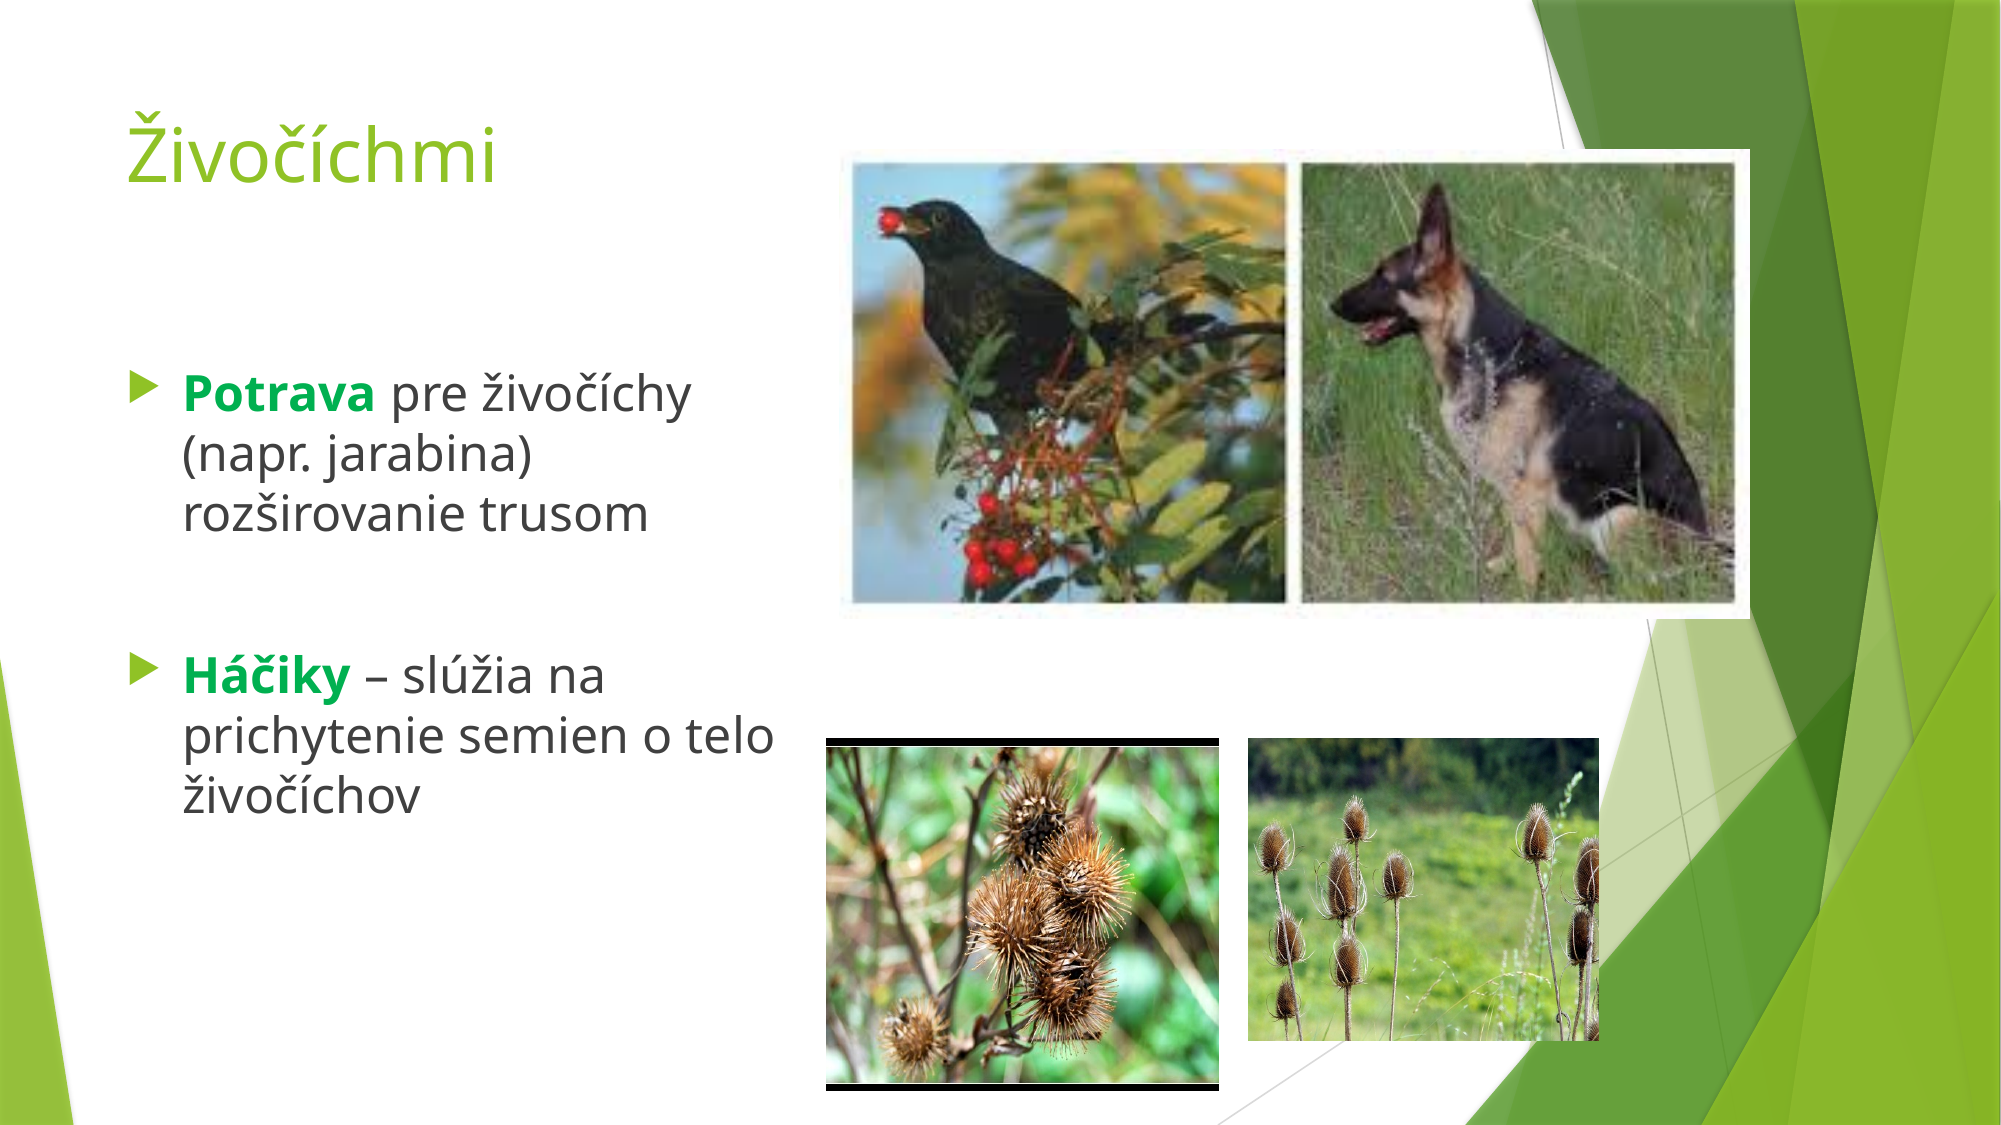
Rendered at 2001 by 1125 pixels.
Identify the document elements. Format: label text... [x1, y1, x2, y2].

list Potrava pre živočíchy (napr. jarabina) rozširovanie trusom Háčiky – slúžia na prichytenie semien o telo živočíchov [111, 354, 798, 992]
picture [1247, 737, 1599, 1042]
picture [838, 149, 1750, 619]
picture [826, 737, 1220, 1091]
title Živočíchmi [111, 99, 1522, 317]
